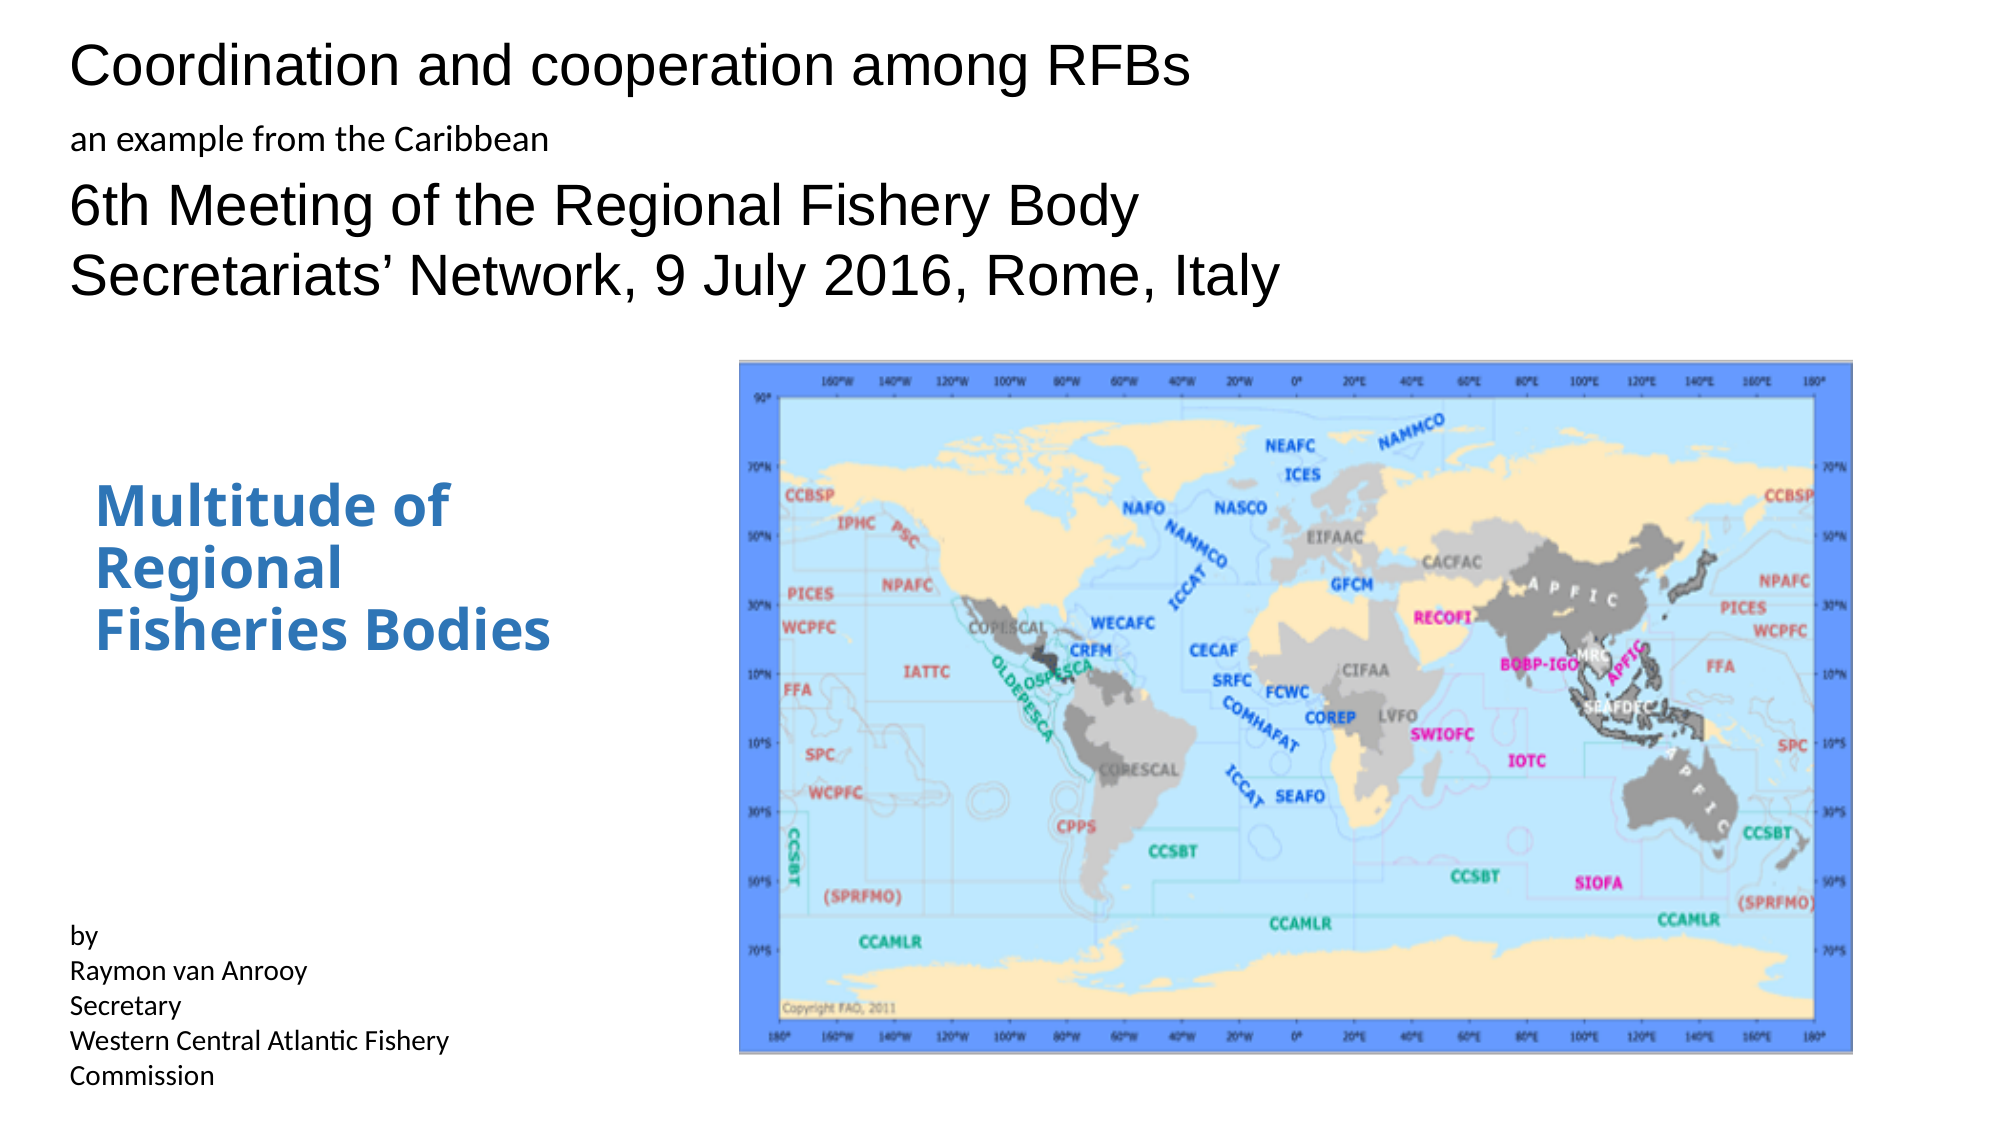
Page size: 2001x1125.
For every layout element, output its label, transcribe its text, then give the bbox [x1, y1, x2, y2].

title Multitude of Regional Fisheries Bodies [79, 461, 582, 679]
text_box Coordination and cooperation among RFBs 6th Meeting of the Regional Fishery Body Secretariats’ Network, 9 July 2016, Rome, Italy [55, 19, 1326, 315]
text_box by Raymon van Anrooy Secretary Western Central Atlantic Fishery Commission [55, 909, 556, 1099]
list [739, 352, 1853, 1066]
text_box an example from the Caribbean [55, 107, 607, 167]
